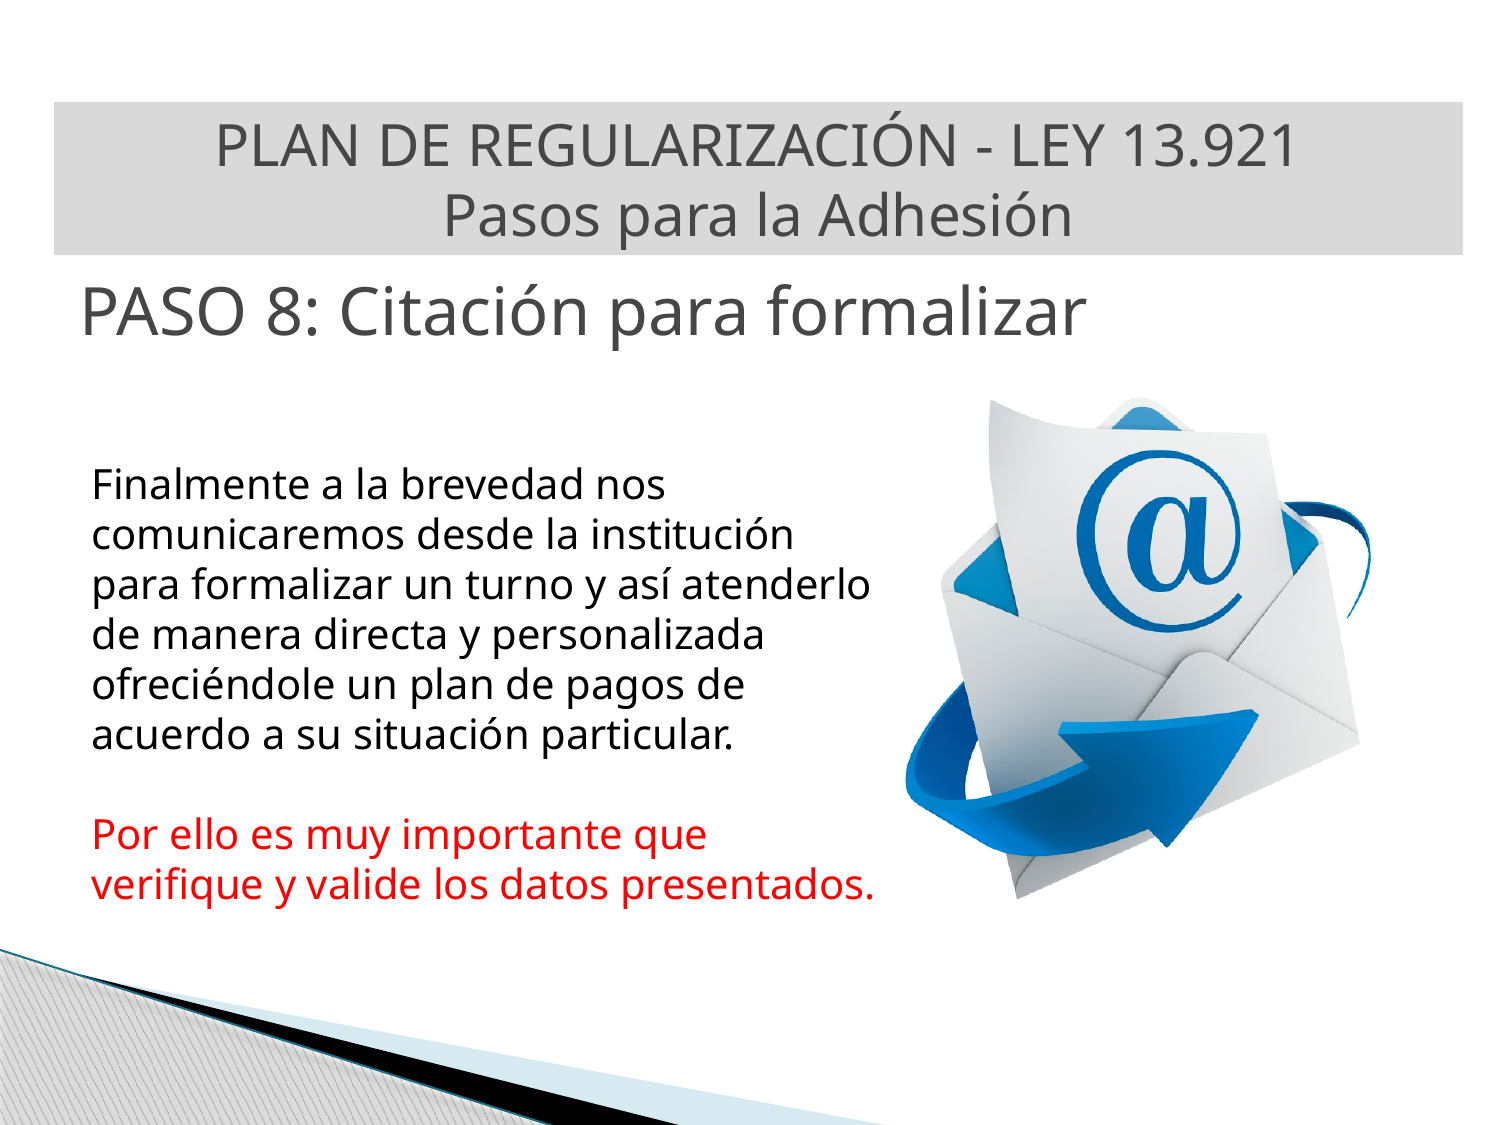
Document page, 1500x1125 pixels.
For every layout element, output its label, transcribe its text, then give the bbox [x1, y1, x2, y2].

picture [903, 396, 1373, 901]
text_box PLAN DE REGULARIZACIÓN - LEY 13.921 Pasos para la Adhesión [54, 101, 1464, 256]
text_box Finalmente a la brevedad nos comunicaremos desde la institución para formalizar un turno y así atenderlo de manera directa y personalizada ofreciéndole un plan de pagos de acuerdo a su situación particular. Por ello es muy importante que verifique y valide los datos presentados. [76, 450, 904, 916]
text_box PASO 8: Citación para formalizar [64, 255, 1474, 362]
